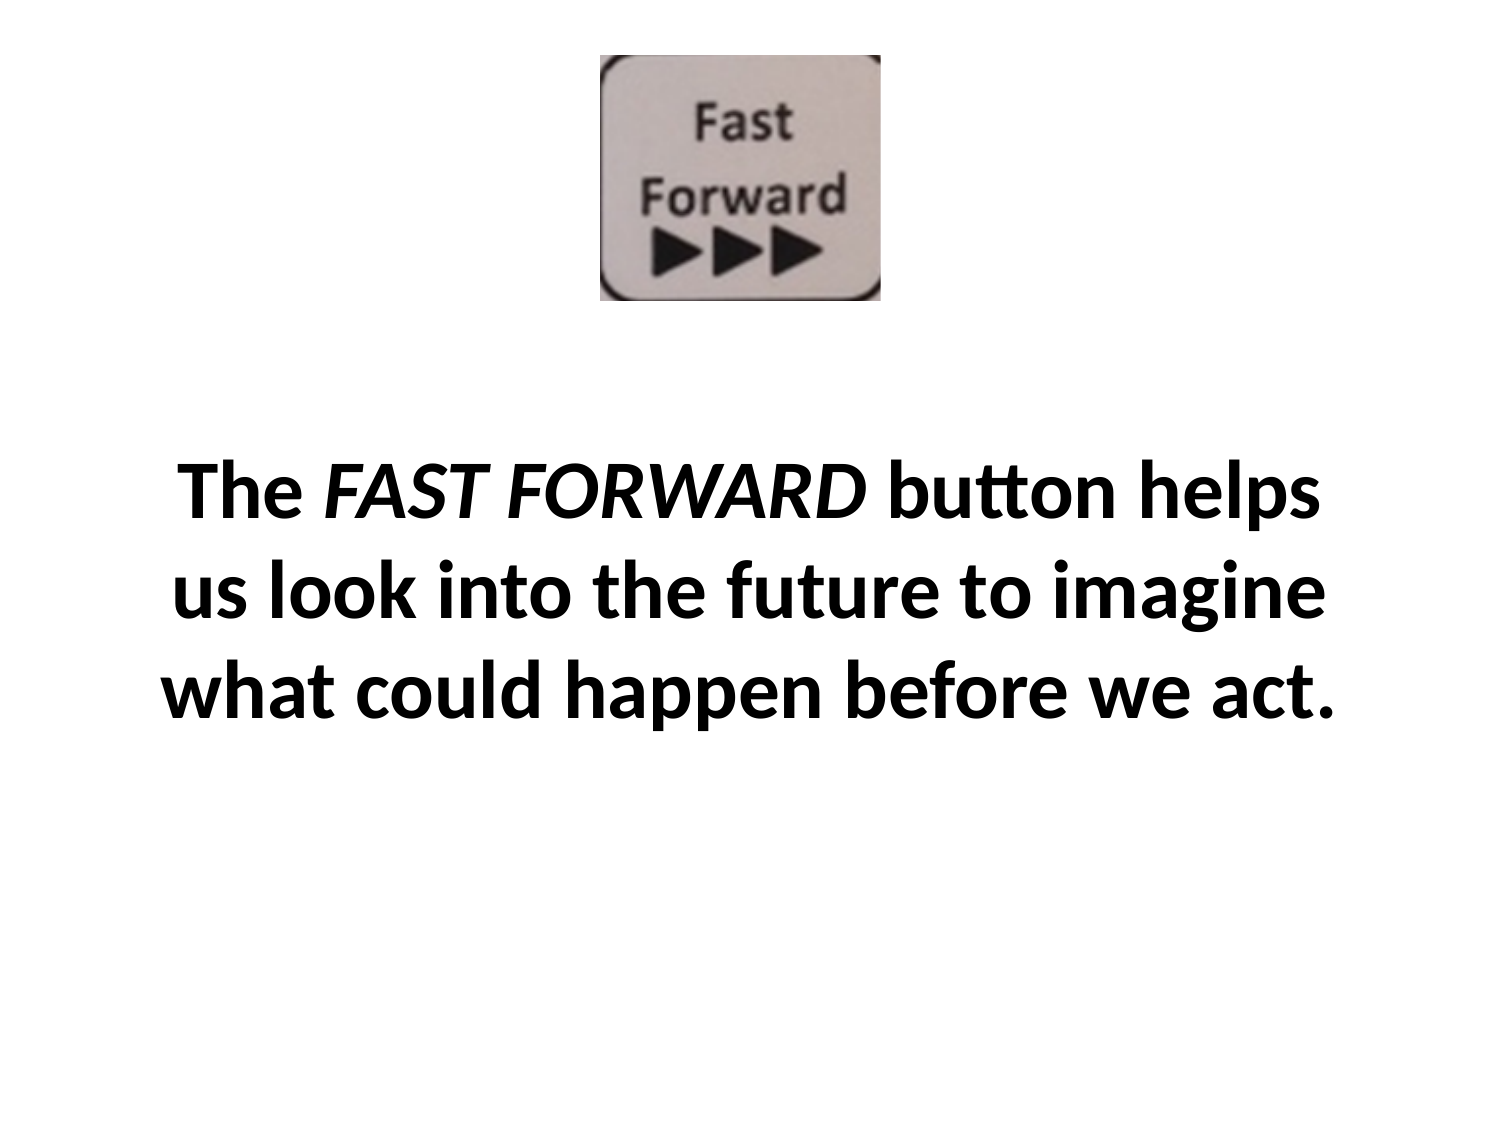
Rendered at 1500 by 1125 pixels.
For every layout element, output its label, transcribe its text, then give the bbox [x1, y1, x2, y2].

text_box The FAST FORWARD button helps us look into the future to imagine what could happen before we act. [137, 330, 1362, 743]
picture [599, 55, 881, 301]
